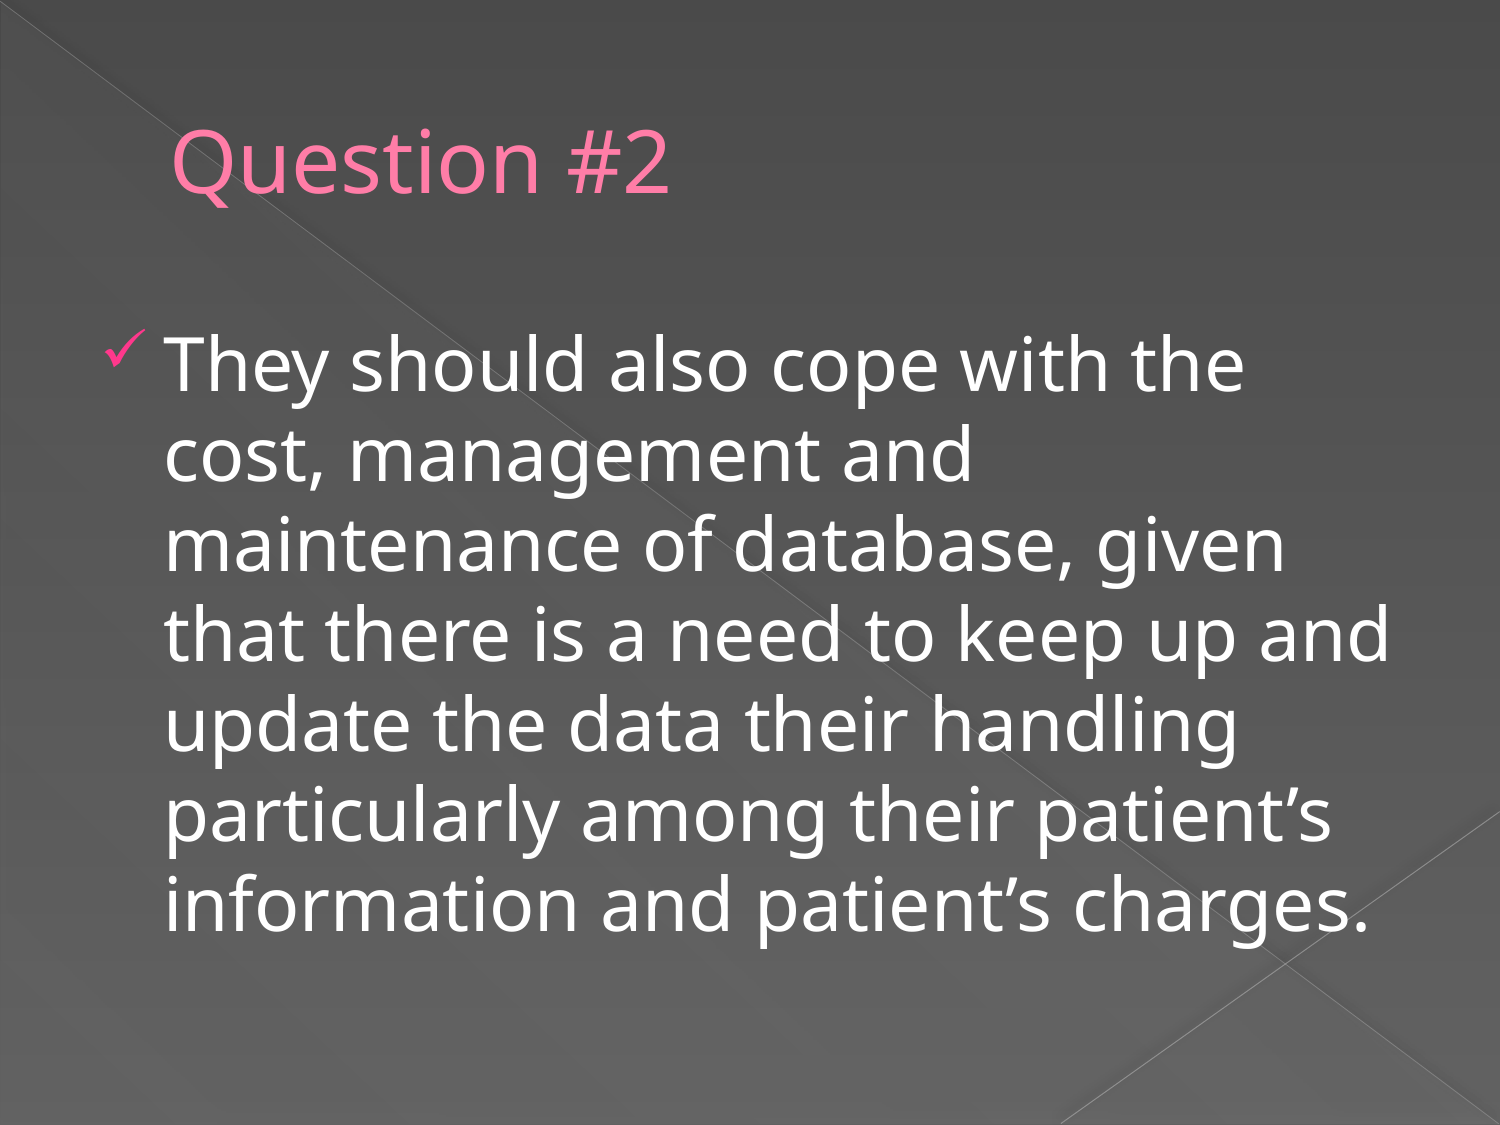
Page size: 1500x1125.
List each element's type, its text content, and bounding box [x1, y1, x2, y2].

title Question #2 [75, 43, 1425, 274]
list They should also cope with the cost, management and maintenance of database, given that there is a need to keep up and update the data their handling particularly among their patient’s information and patient’s charges. [75, 308, 1425, 1059]
